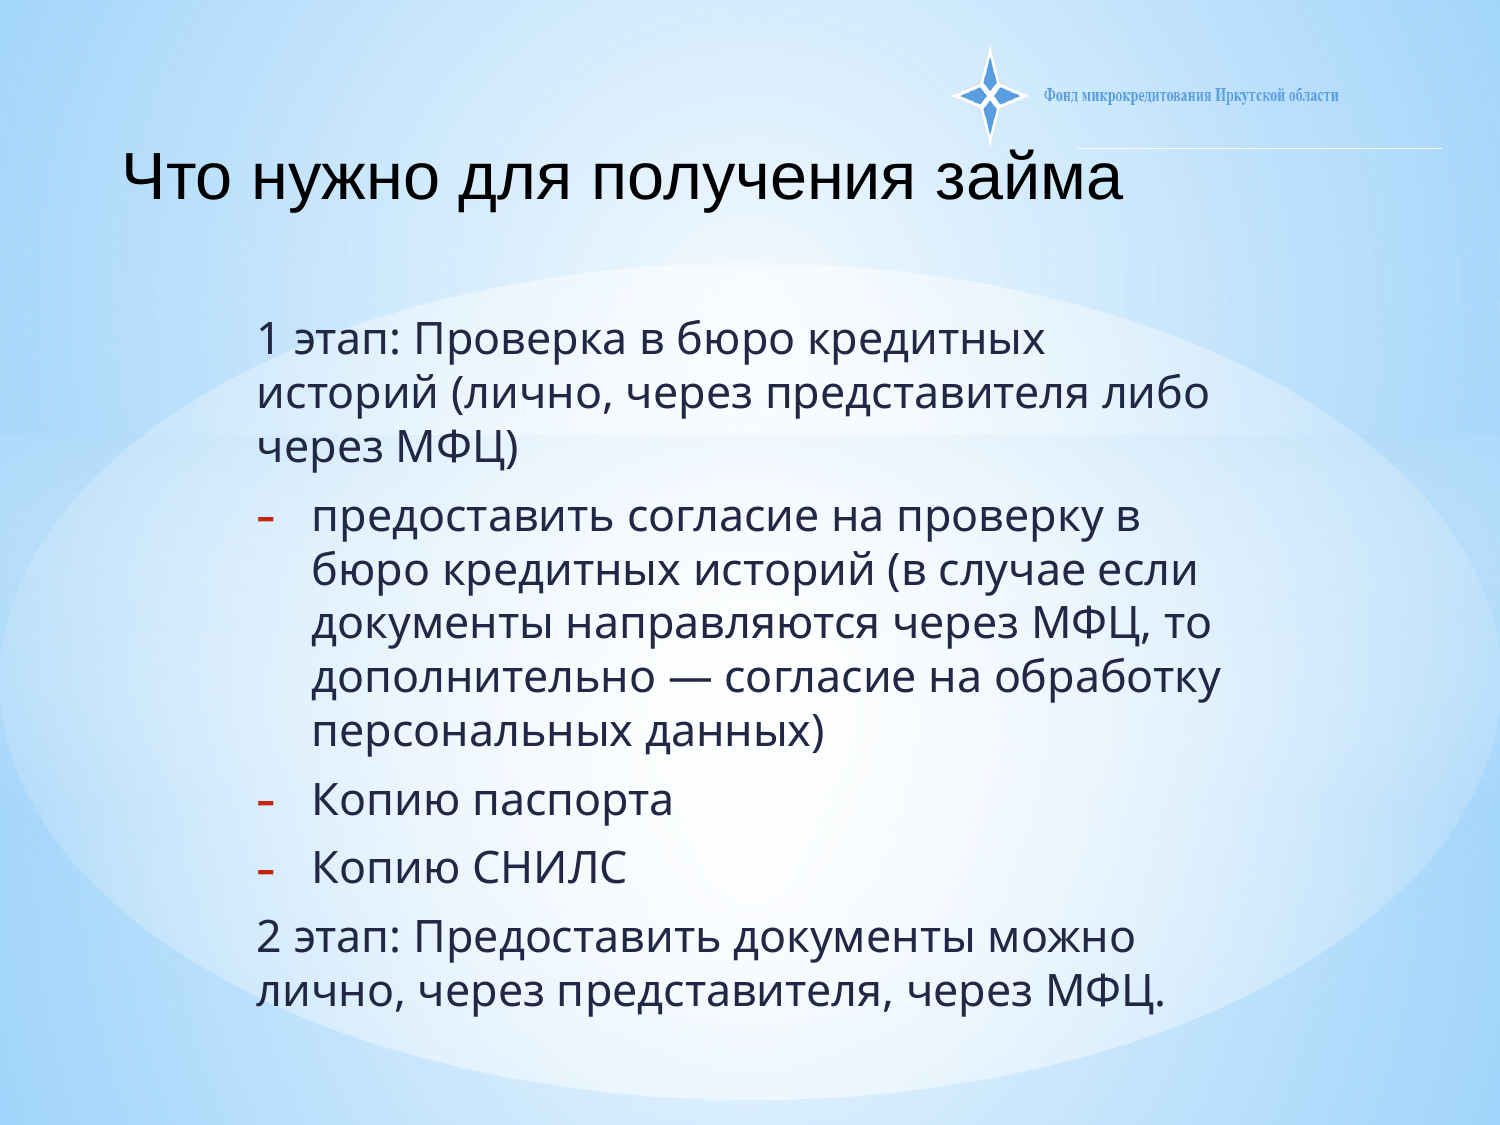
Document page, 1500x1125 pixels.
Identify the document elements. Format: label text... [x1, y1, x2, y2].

subtitle 1 этап: Проверка в бюро кредитных историй (лично, через представителя либо через МФЦ) предоставить согласие на проверку в бюро кредитных историй (в случае если документы направляются через МФЦ, то дополнительно — согласие на обработку персональных данных) Копию паспорта Копию СНИЛС 2 этап: Предоставить документы можно лично, через представителя, через МФЦ. [241, 303, 1254, 1024]
picture [950, 42, 1486, 149]
title Что нужно для получения займа [76, 125, 1254, 303]
